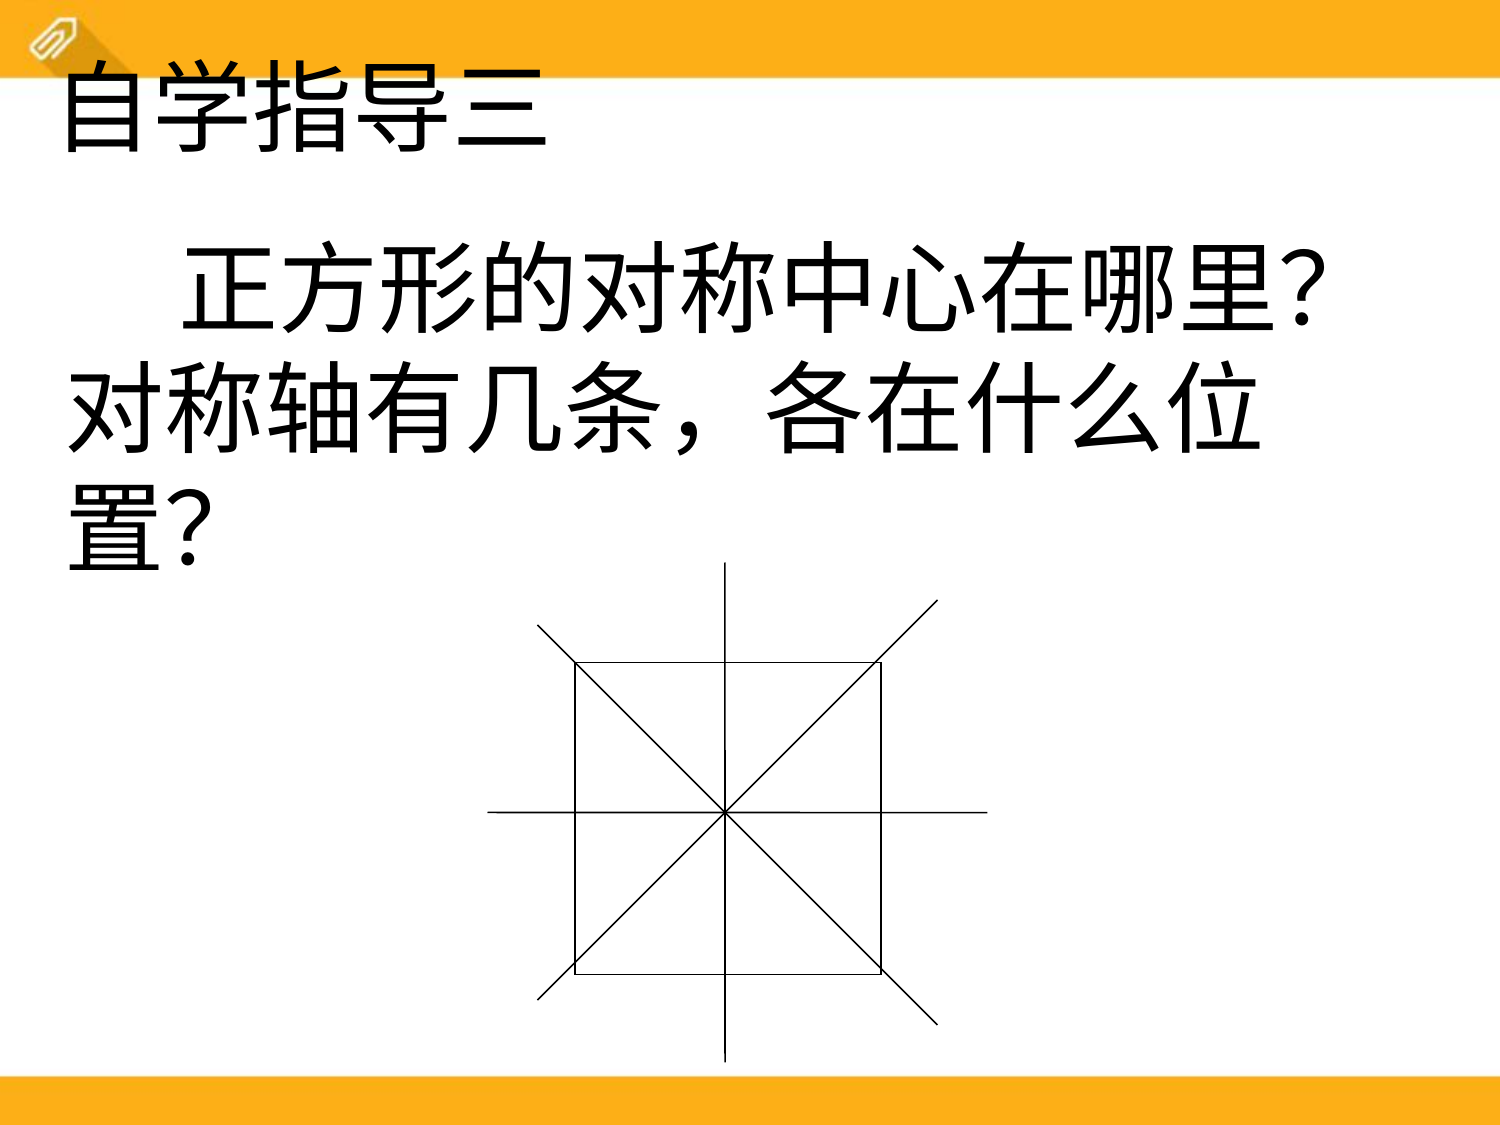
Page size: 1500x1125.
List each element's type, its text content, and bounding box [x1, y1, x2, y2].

picture [0, 0, 1500, 1125]
text_box [574, 813, 882, 975]
text_box [725, 662, 882, 812]
text_box [574, 662, 724, 812]
text_box 自学指导三 [37, 36, 942, 172]
text_box 正方形的对称中心在哪里？对称轴有几条，各在什么位置？ [50, 217, 1371, 593]
